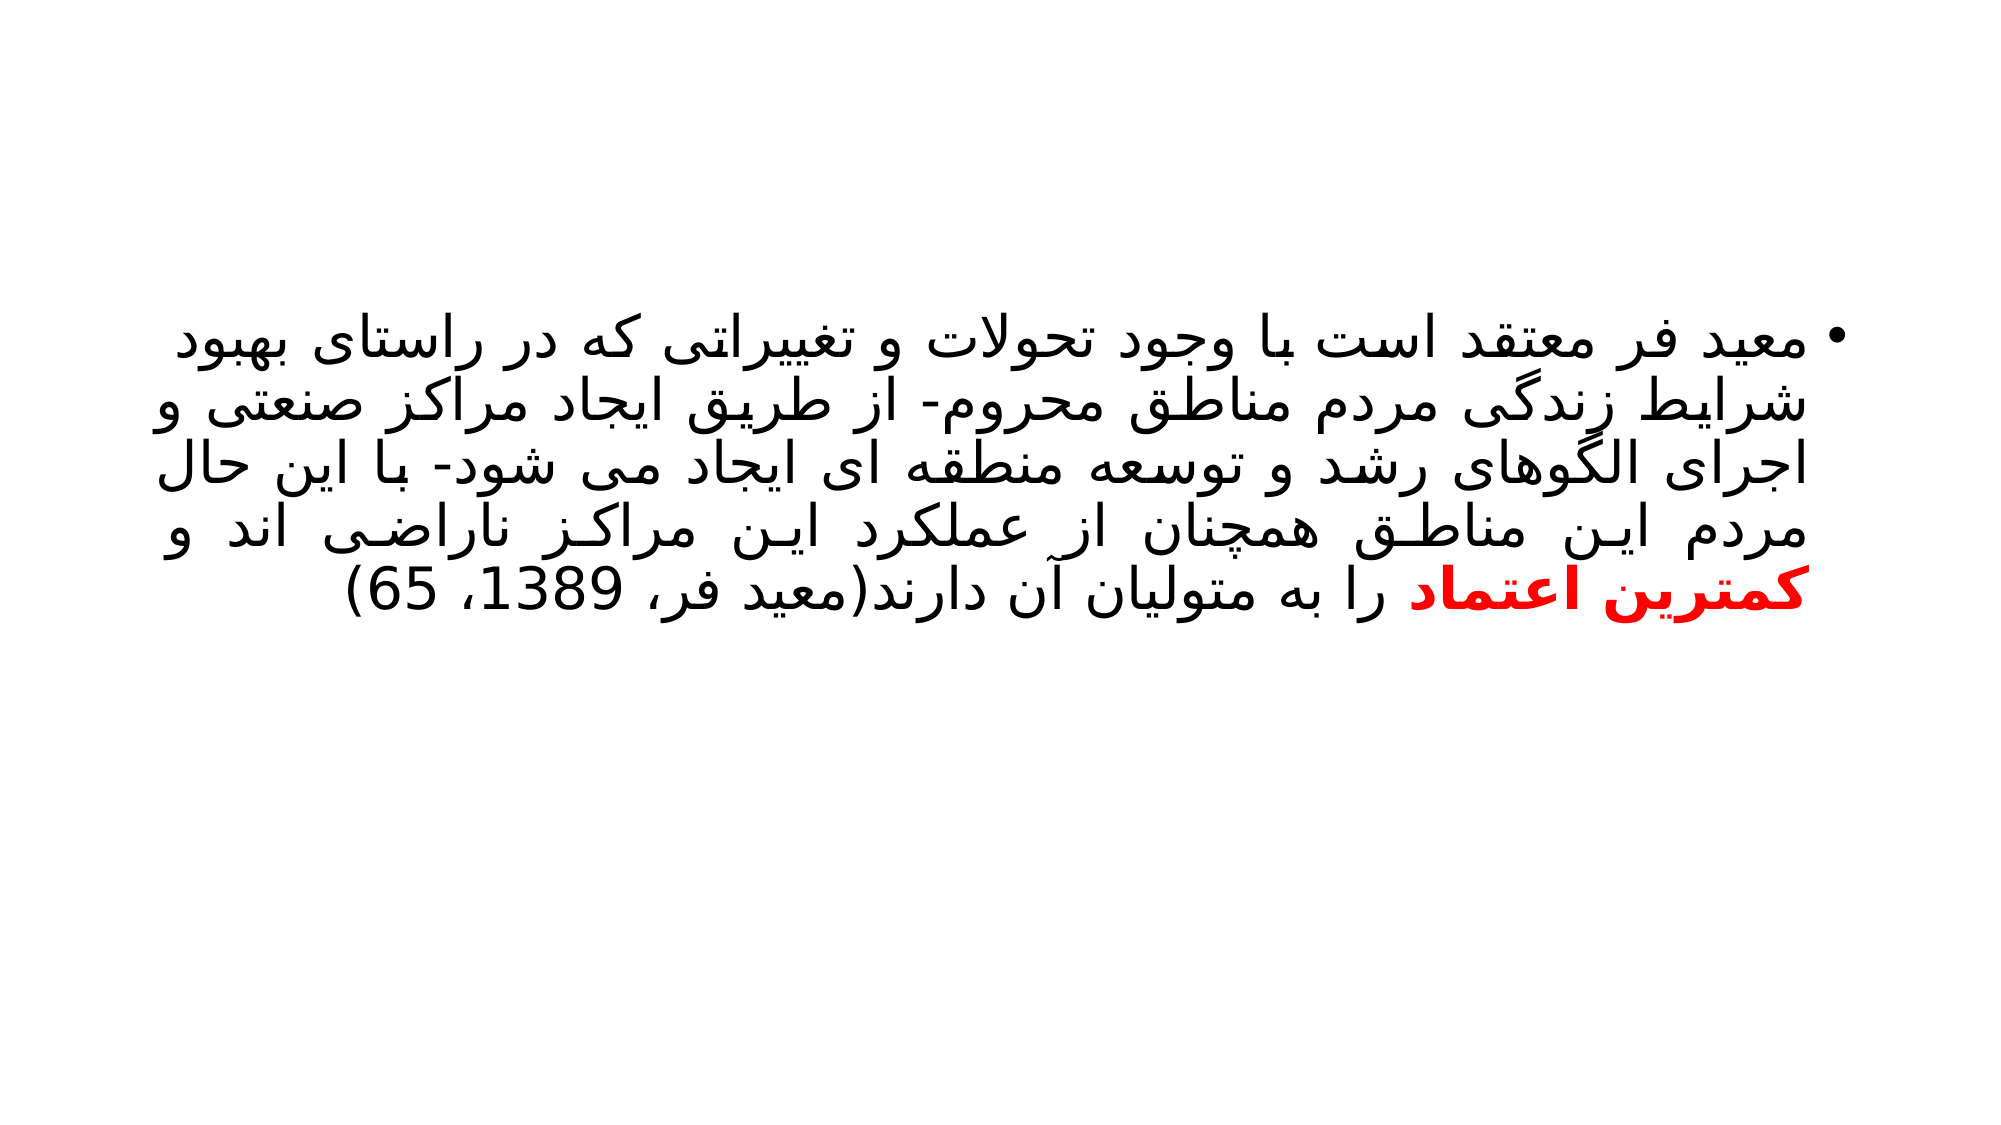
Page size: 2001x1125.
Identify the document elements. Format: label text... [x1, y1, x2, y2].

list معید فر معتقد است با وجود تحولات و تغییراتی که در راستای بهبود شرایط زندگی مردم مناطق محروم- از طریق ایجاد مراکز صنعتی و اجرای الگوهای رشد و توسعه منطقه ای ایجاد می شود- با این حال مردم این مناطق همچنان از عملکرد این مراکز ناراضی اند و کمترین اعتماد را به متولیان آن دارند(معید فر، 1389، 65) [137, 299, 1863, 1014]
